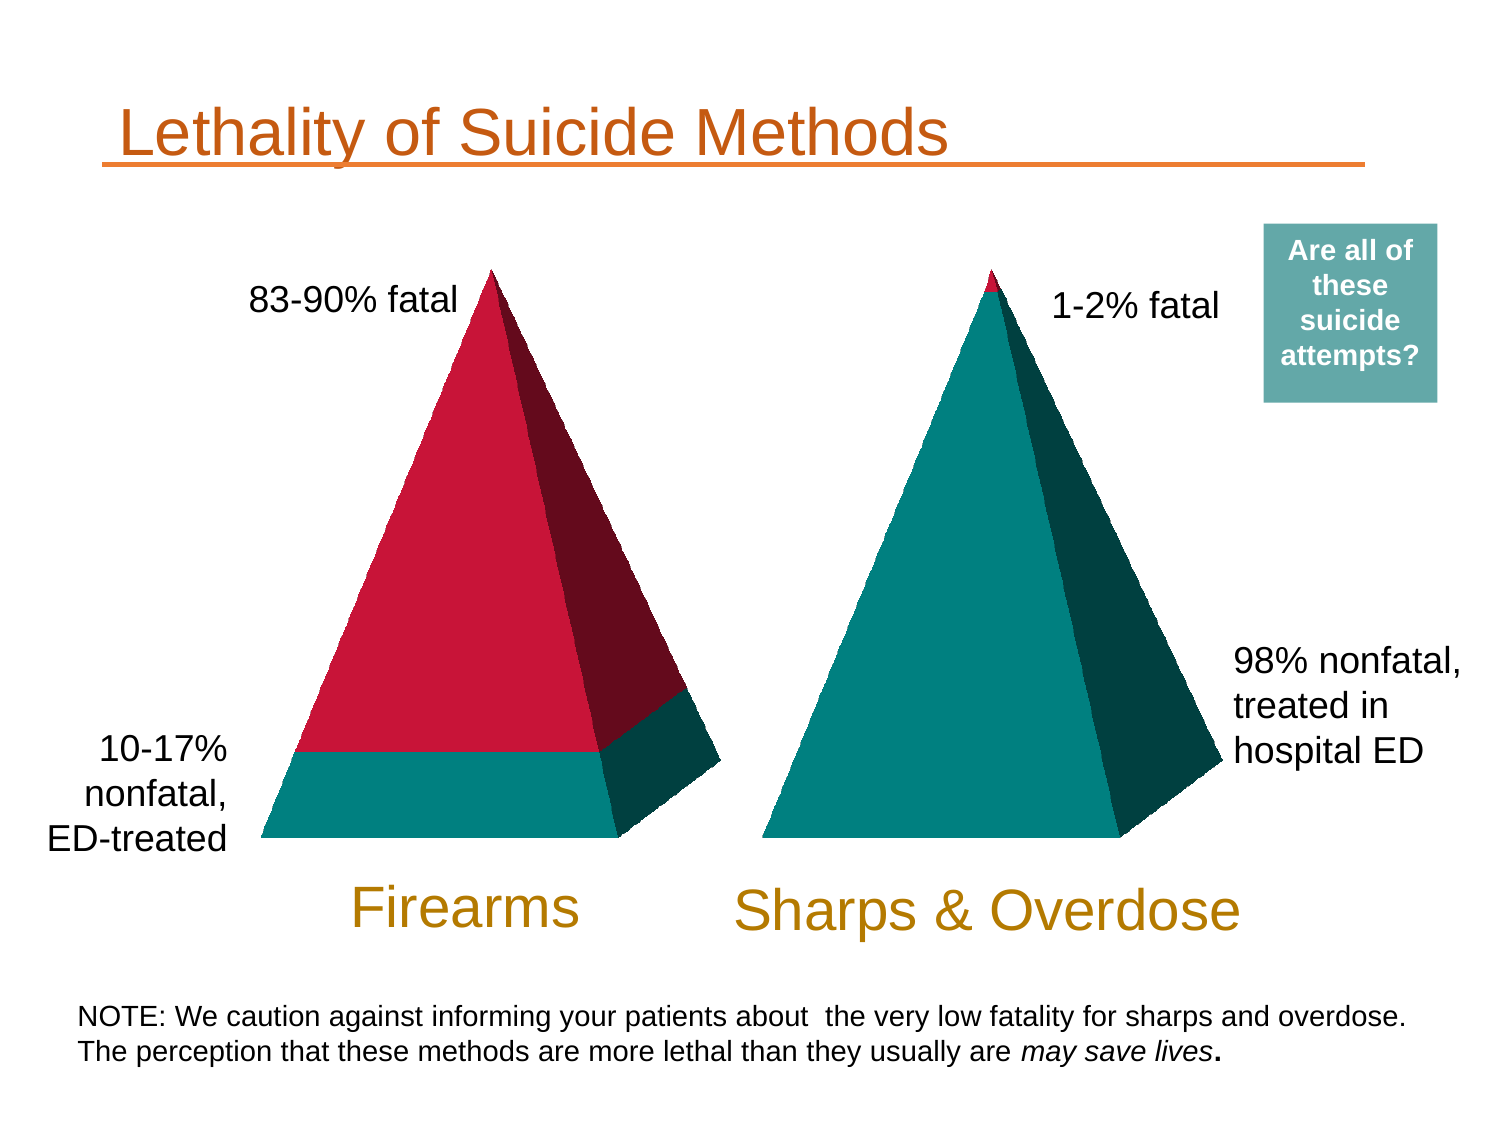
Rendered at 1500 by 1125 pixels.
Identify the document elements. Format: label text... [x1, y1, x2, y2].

title Lethality of Suicide Methods [103, 59, 1397, 199]
picture [141, 204, 1365, 871]
text_box NOTE: We caution against informing your patients about the very low fatality for sharps and overdose. The perception that these methods are more lethal than they usually are may save lives. [62, 990, 1438, 1087]
text_box Are all of these suicide attempts? [1365, 223, 1438, 403]
text_box Sharps & Overdose [718, 864, 1436, 940]
text_box 98% nonfatal, treated in hospital ED [1365, 628, 1481, 765]
text_box 10-17% nonfatal, ED-treated [26, 716, 141, 853]
text_box Firearms [335, 871, 605, 929]
